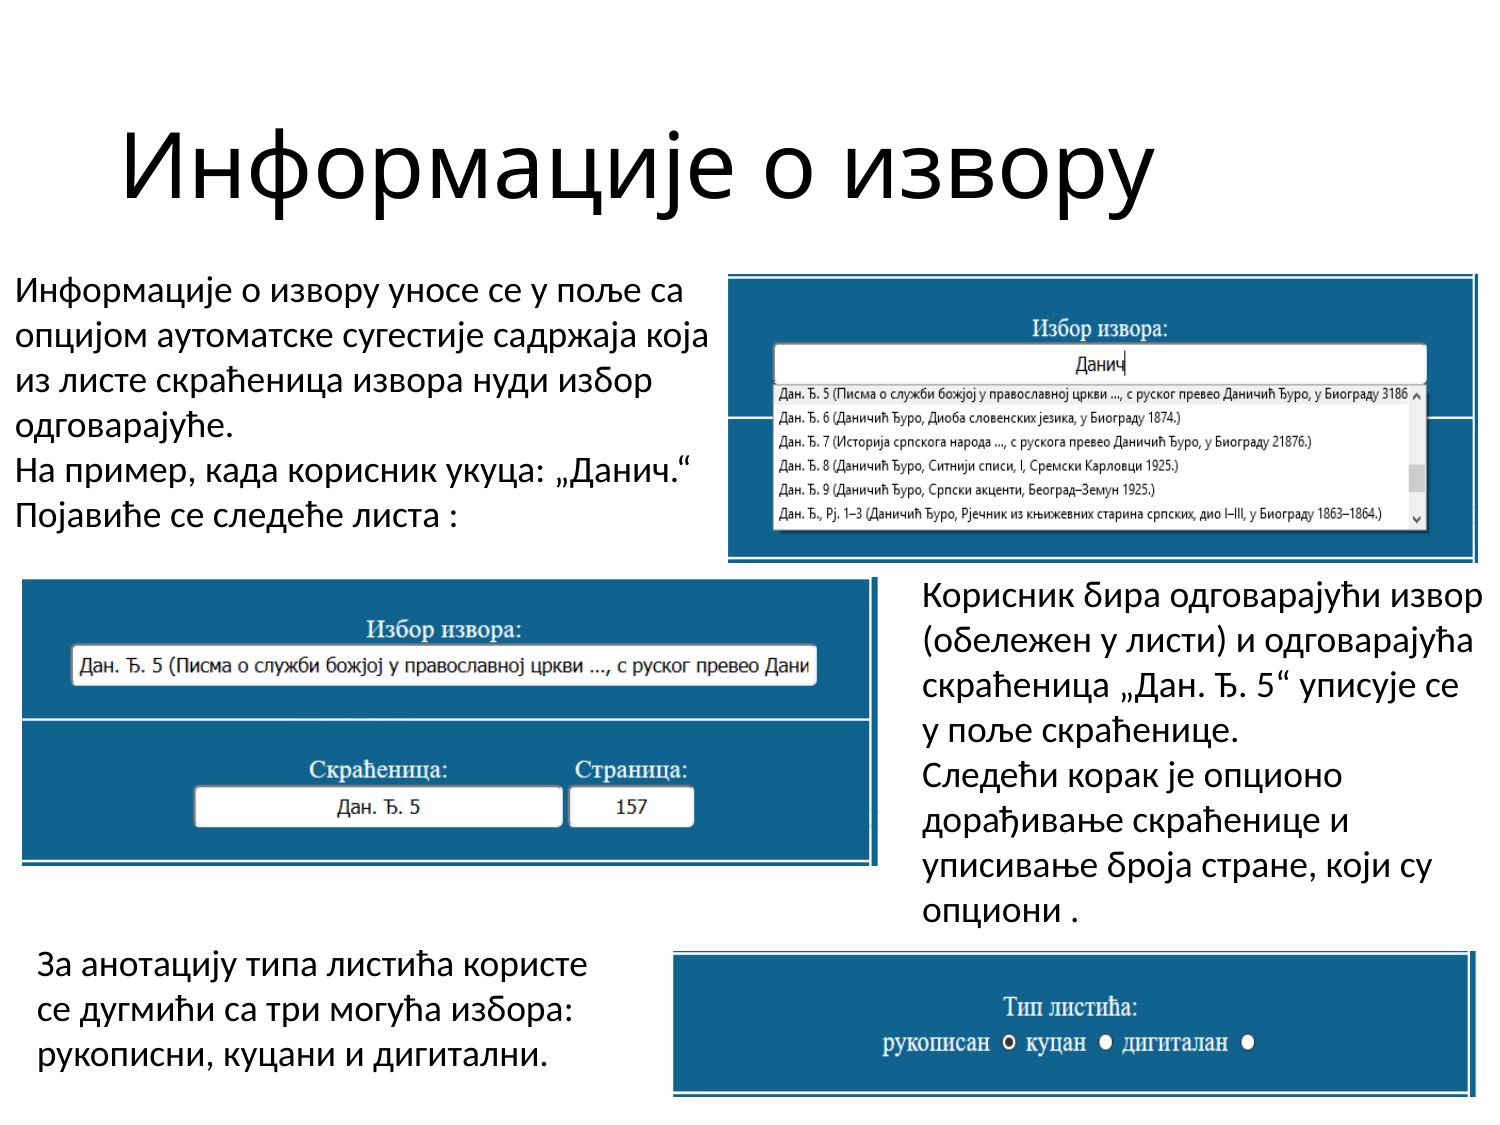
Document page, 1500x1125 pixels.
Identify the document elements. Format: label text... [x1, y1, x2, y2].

text_box Информације о извору уносе се у поље са опцијом аутоматске сугестије садржаја која из листе скраћеница извора нуди избор одговарајуће. На пример, када корисник укуца: „Данич.“ Појавиће се следеће листа : [0, 257, 728, 543]
text_box За анотацију типа листића користе се дугмићи са три могућа избора: рукописни, куцани и дигитални. [22, 931, 638, 1082]
picture [22, 577, 879, 866]
title Информације о извору [103, 59, 1397, 274]
text_box Корисник бира одговарајући извор (обележен у листи) и одговарајућа скраћеница „Дан. Ђ. 5“ уписује се у поље скраћенице. Следећи корак је опционо дорађивање скраћенице и уписивање броја стране, који су опциони . [907, 562, 1500, 938]
picture [671, 951, 1478, 1097]
picture [727, 274, 1478, 563]
